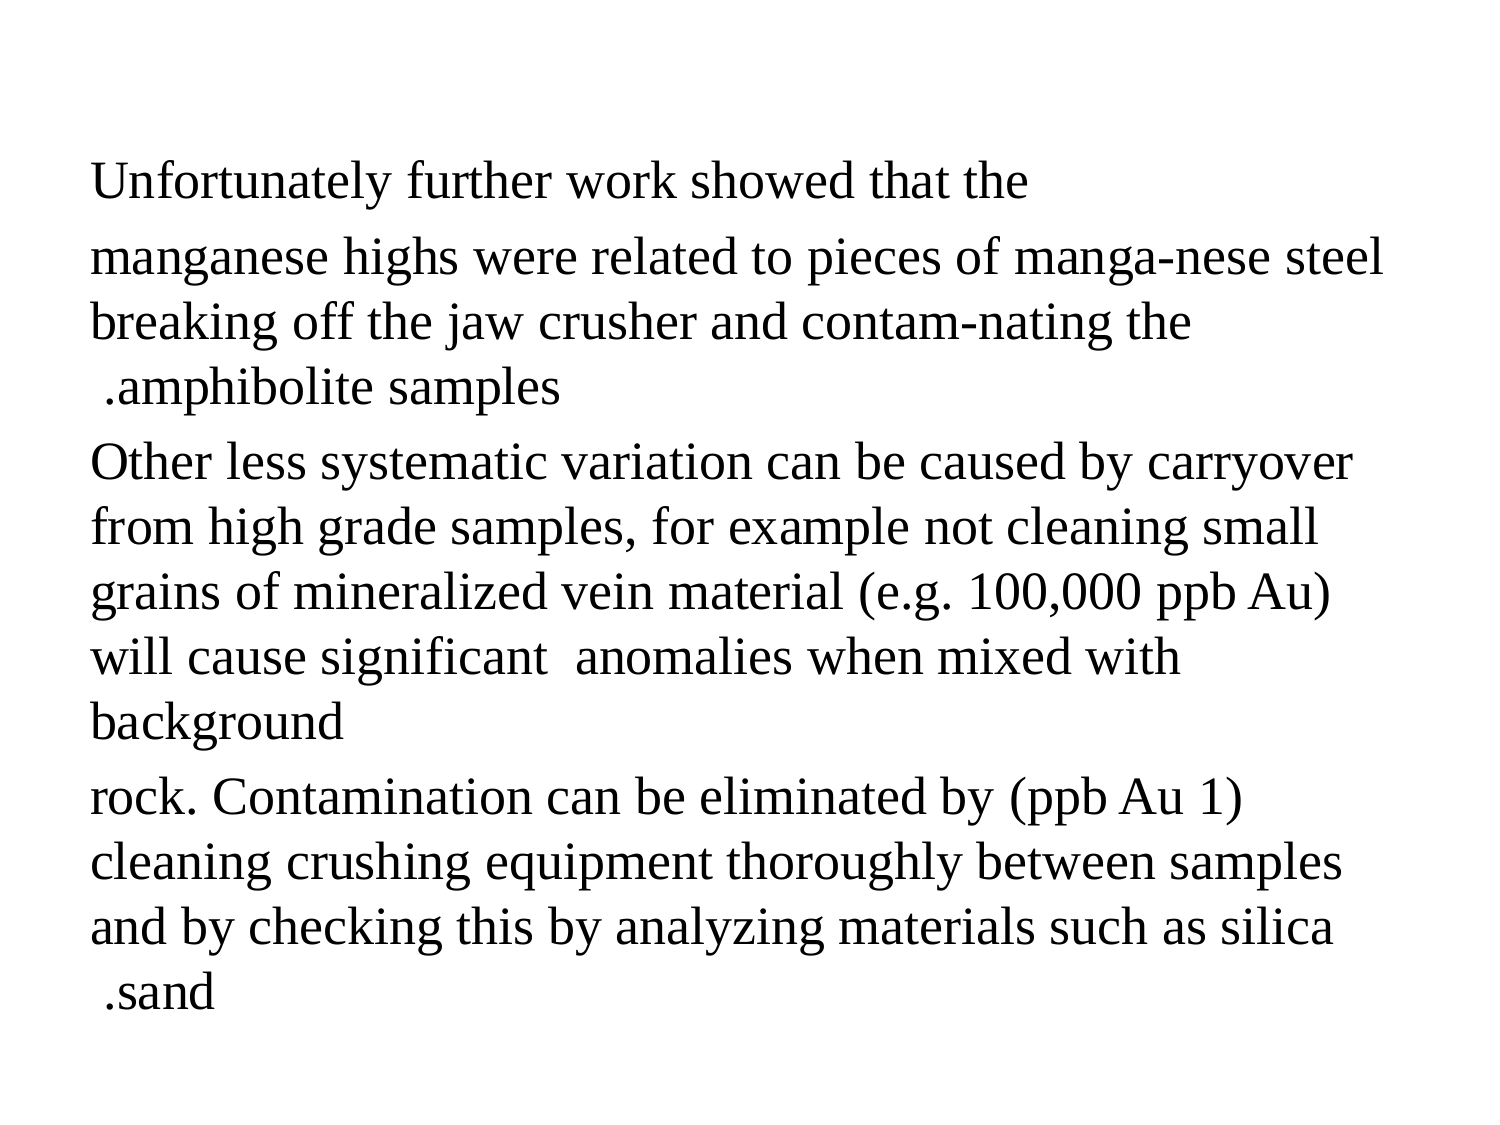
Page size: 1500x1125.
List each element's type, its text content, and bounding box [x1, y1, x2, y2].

list Unfortunately further work showed that the manganese highs were related to pieces of manga-nese steel breaking off the jaw crusher and contam-nating the amphibolite samples. Other less systematic variation can be caused by carryover from high grade samples, for example not cleaning small grains of mineralized vein material (e.g. 100,000 ppb Au) will cause significant anomalies when mixed with background (1 ppb Au) rock. Contamination can be eliminated by cleaning crushing equipment thoroughly between samples and by checking this by analyzing materials such as silica sand. [75, 137, 1425, 1035]
